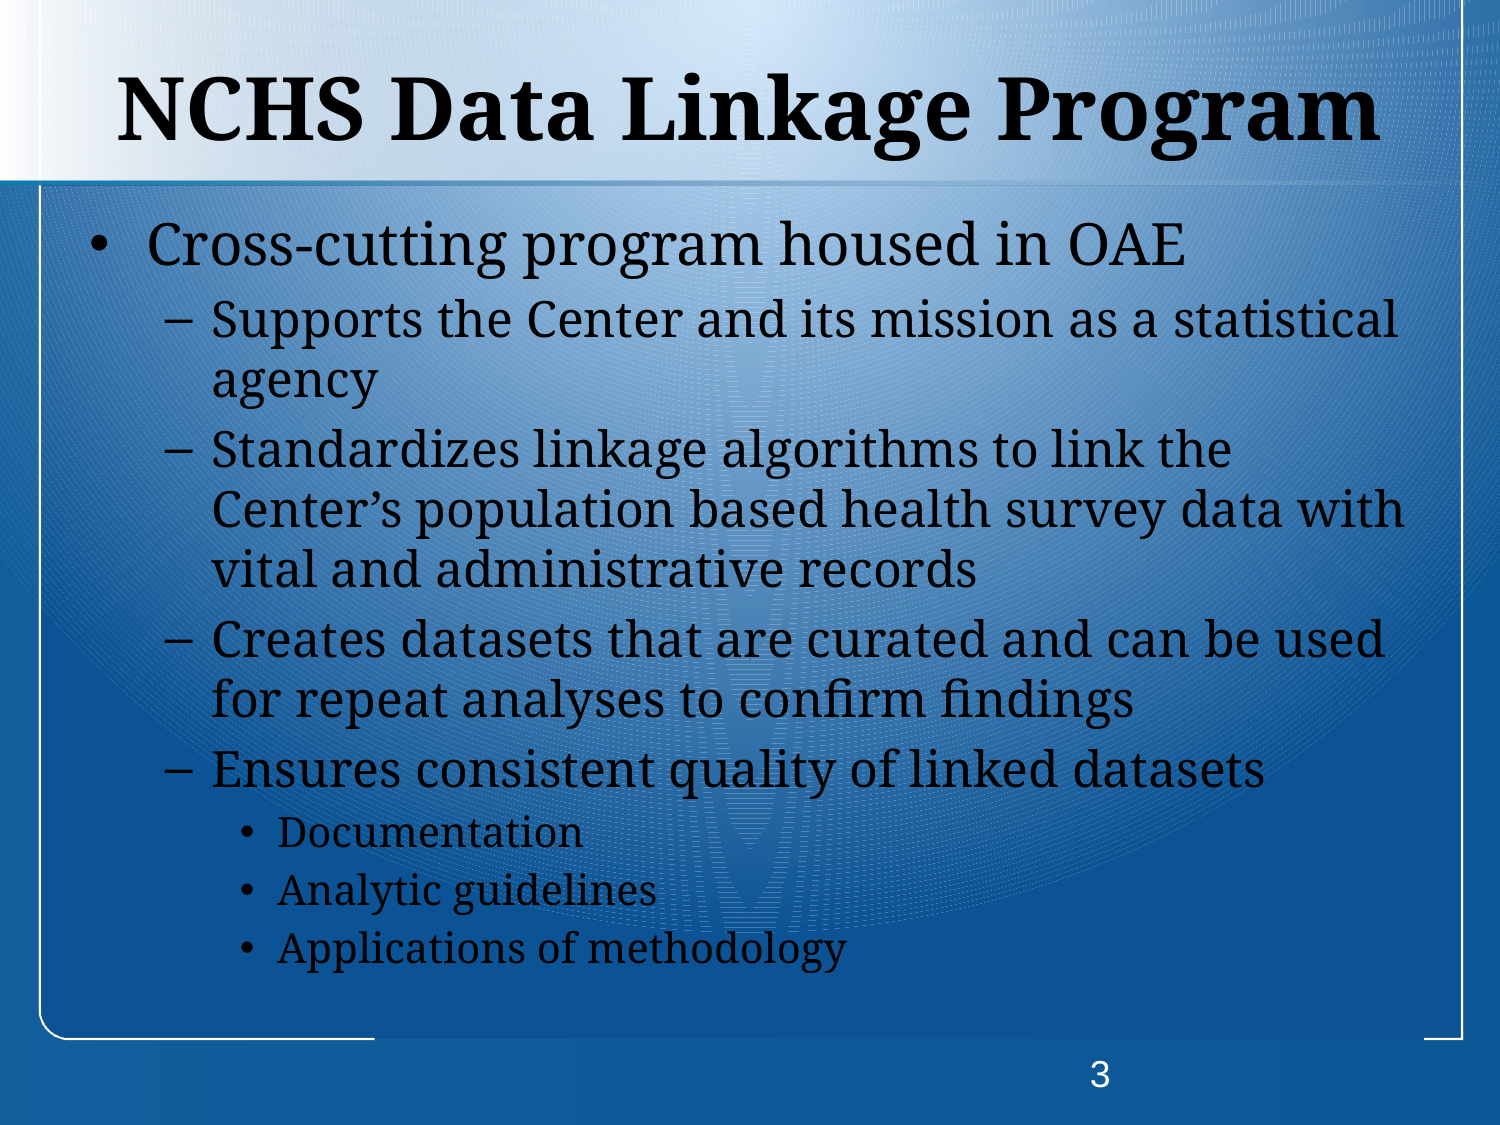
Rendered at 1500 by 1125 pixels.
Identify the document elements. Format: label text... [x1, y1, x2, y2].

slide_number 3 [1074, 1042, 1425, 1103]
list Cross-cutting program housed in OAE Supports the Center and its mission as a statistical agency Standardizes linkage algorithms to link the Center’s population based health survey data with vital and administrative records Creates datasets that are curated and can be used for repeat analyses to confirm findings Ensures consistent quality of linked datasets Documentation Analytic guidelines Applications of methodology [75, 200, 1425, 1005]
title NCHS Data Linkage Program [75, 45, 1425, 200]
picture [0, 0, 1500, 1125]
